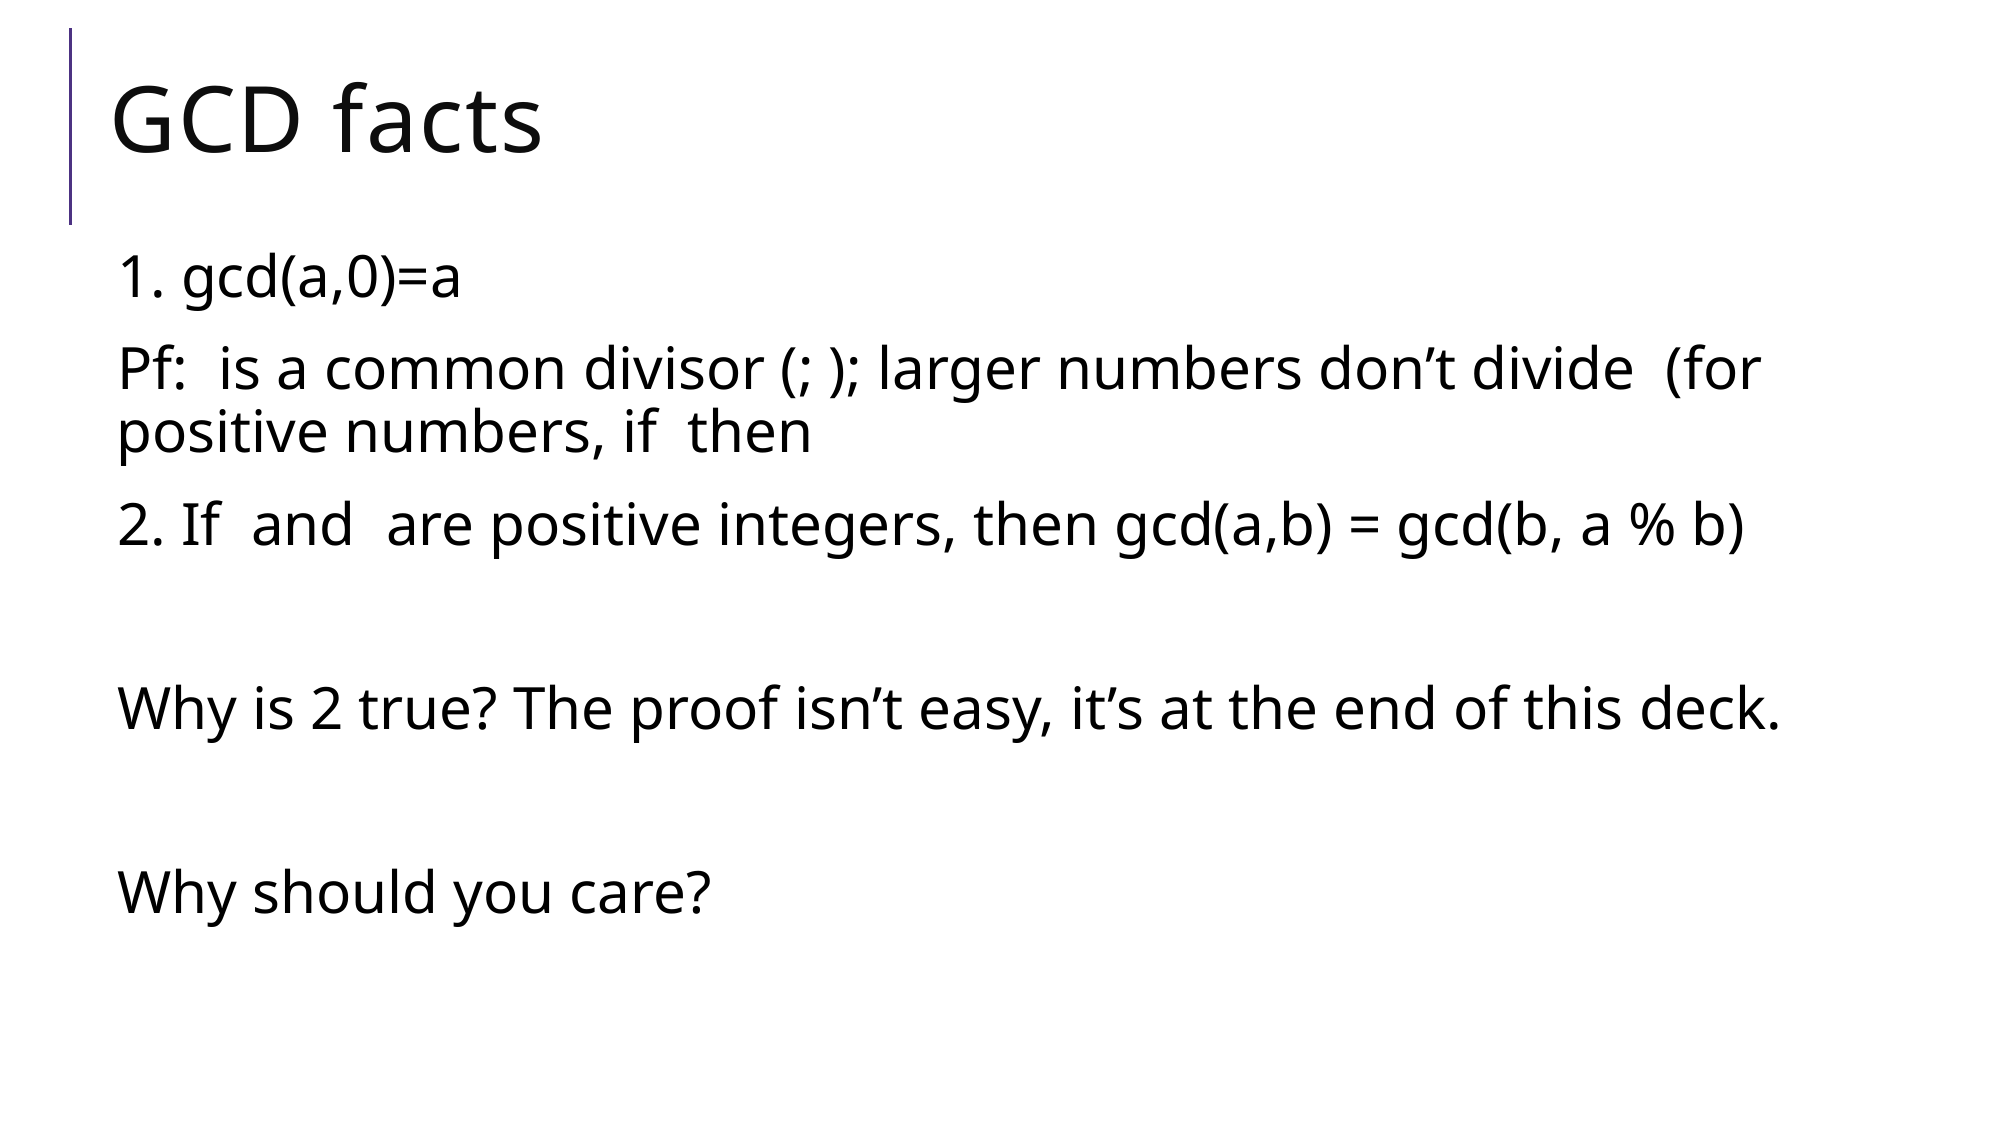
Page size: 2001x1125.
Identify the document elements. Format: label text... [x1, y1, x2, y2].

title GCD facts [94, 43, 1930, 210]
